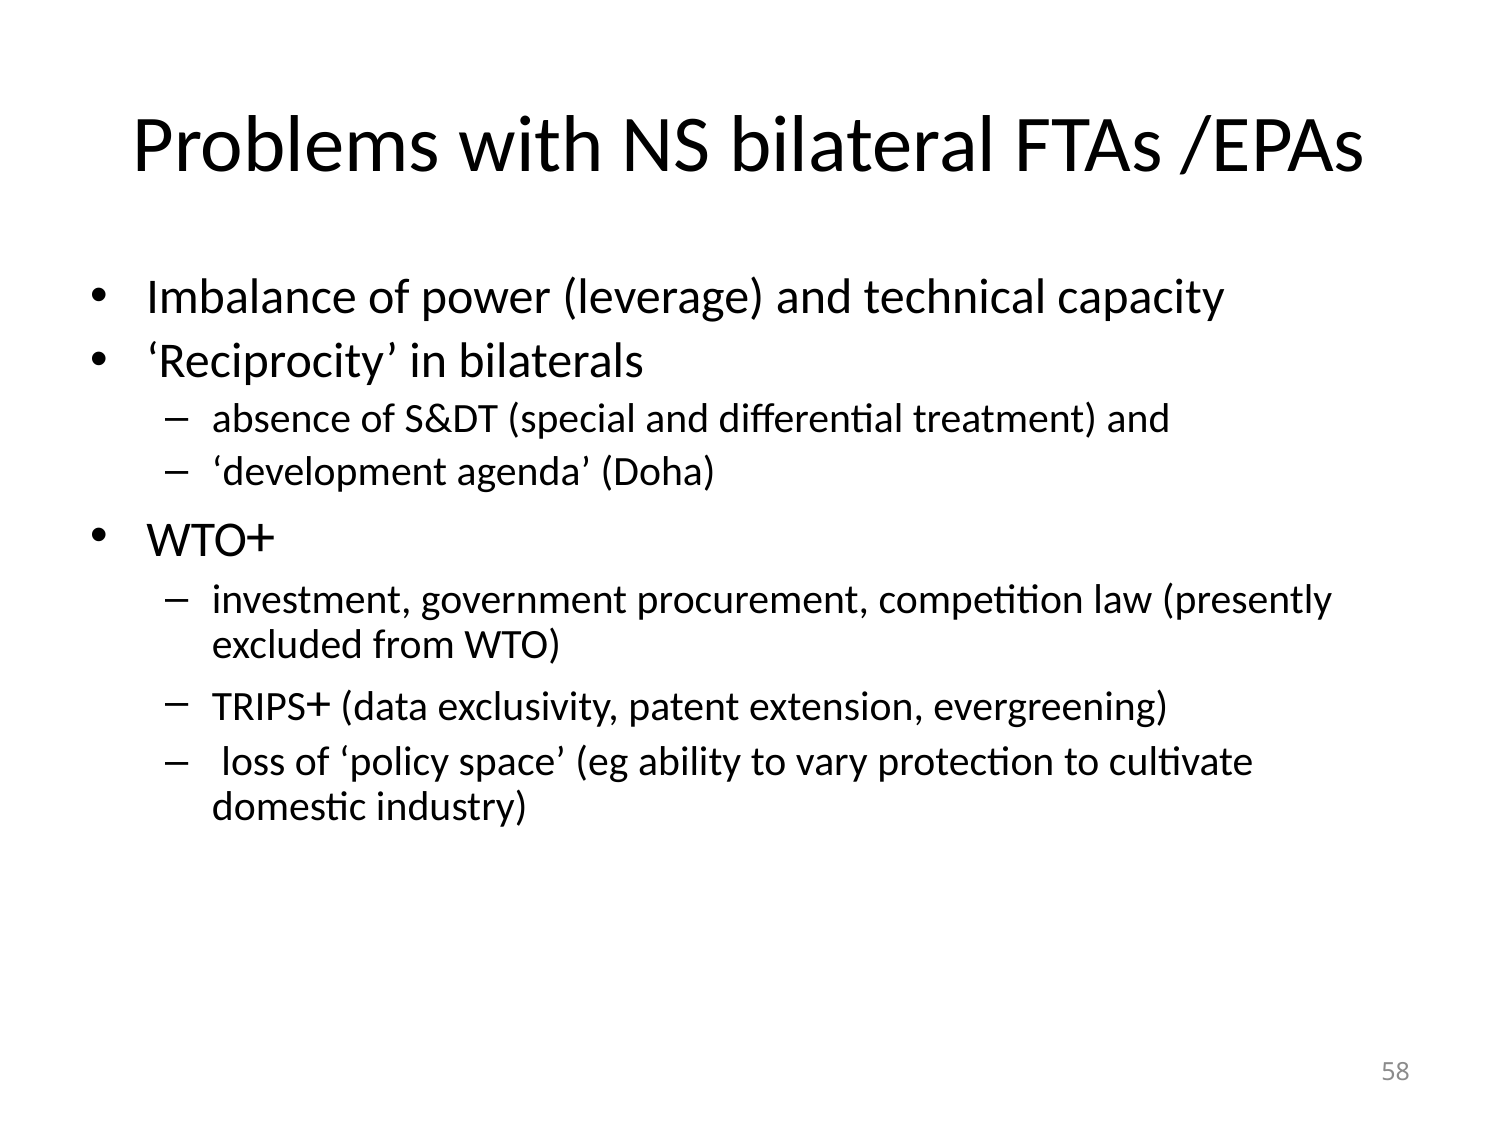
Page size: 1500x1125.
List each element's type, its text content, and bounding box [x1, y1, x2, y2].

list Imbalance of power (leverage) and technical capacity ‘Reciprocity’ in bilaterals absence of S&DT (special and differential treatment) and ‘development agenda’ (Doha) WTO+ investment, government procurement, competition law (presently excluded from WTO) TRIPS+ (data exclusivity, patent extension, evergreening) loss of ‘policy space’ (eg ability to vary protection to cultivate domestic industry) [75, 262, 1425, 1005]
slide_number 58 [1074, 1042, 1425, 1103]
title Problems with NS bilateral FTAs /EPAs [75, 45, 1425, 233]
